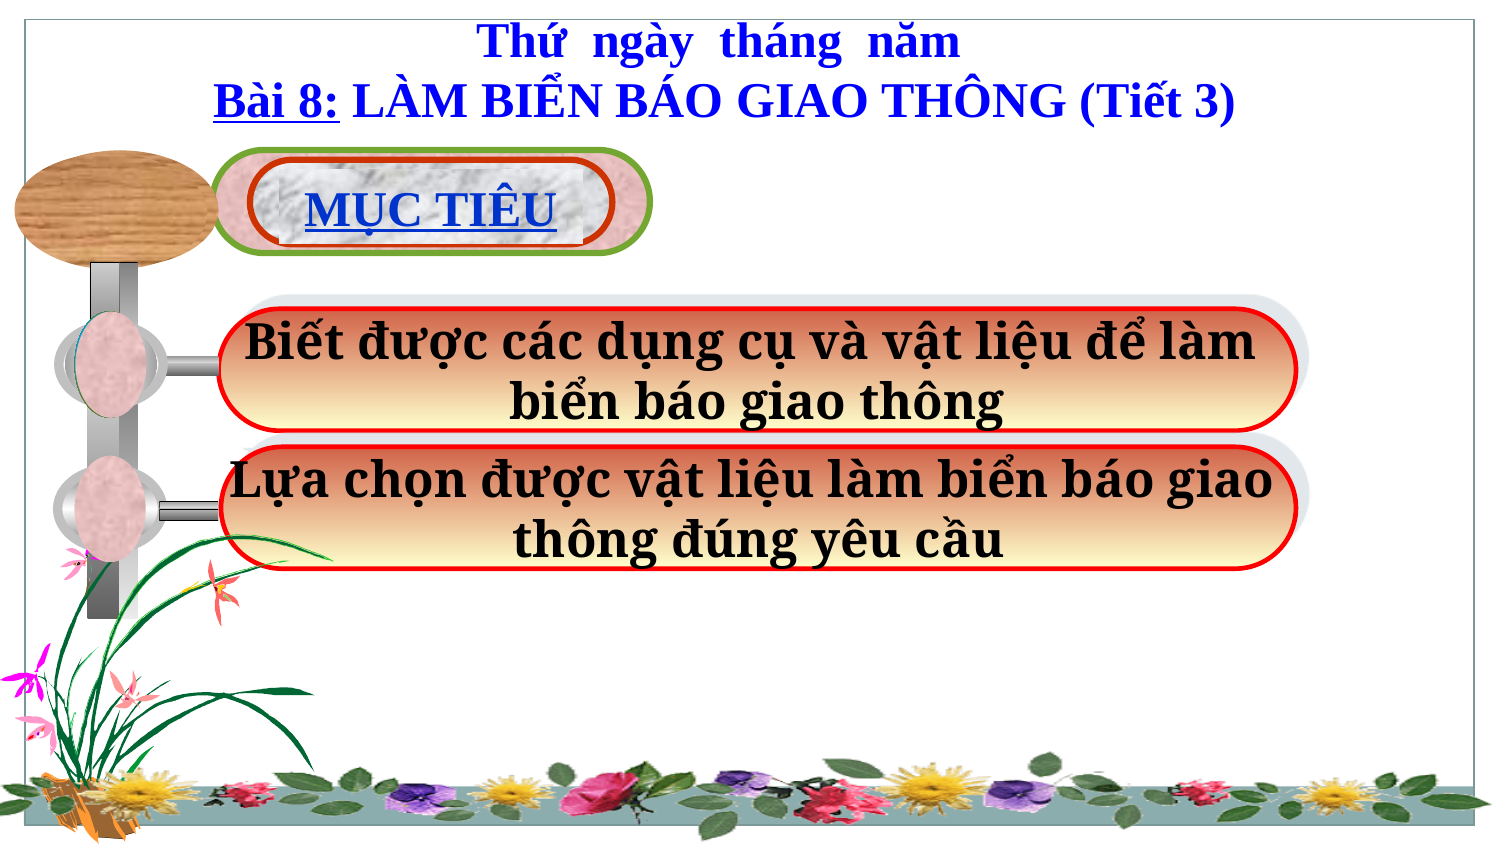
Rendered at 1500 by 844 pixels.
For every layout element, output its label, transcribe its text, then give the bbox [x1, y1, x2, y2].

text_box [0, 479, 49, 530]
text_box Thứ ngày tháng năm Bài 8: LÀM BIỂN BÁO GIAO THÔNG (Tiết 3) [0, 0, 1450, 135]
picture [0, 749, 1500, 844]
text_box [170, 356, 219, 376]
text_box Biết được các dụng cụ và vật liệu để làm biển báo giao thông [219, 308, 1297, 431]
text_box Lựa chọn được vật liệu làm biển báo giao thông đúng yêu cầu [228, 446, 1296, 569]
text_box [56, 456, 164, 562]
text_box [249, 159, 613, 245]
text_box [159, 501, 219, 521]
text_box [0, 534, 334, 746]
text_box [169, 479, 228, 530]
text_box [224, 149, 650, 250]
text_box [58, 262, 164, 419]
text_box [14, 150, 219, 270]
